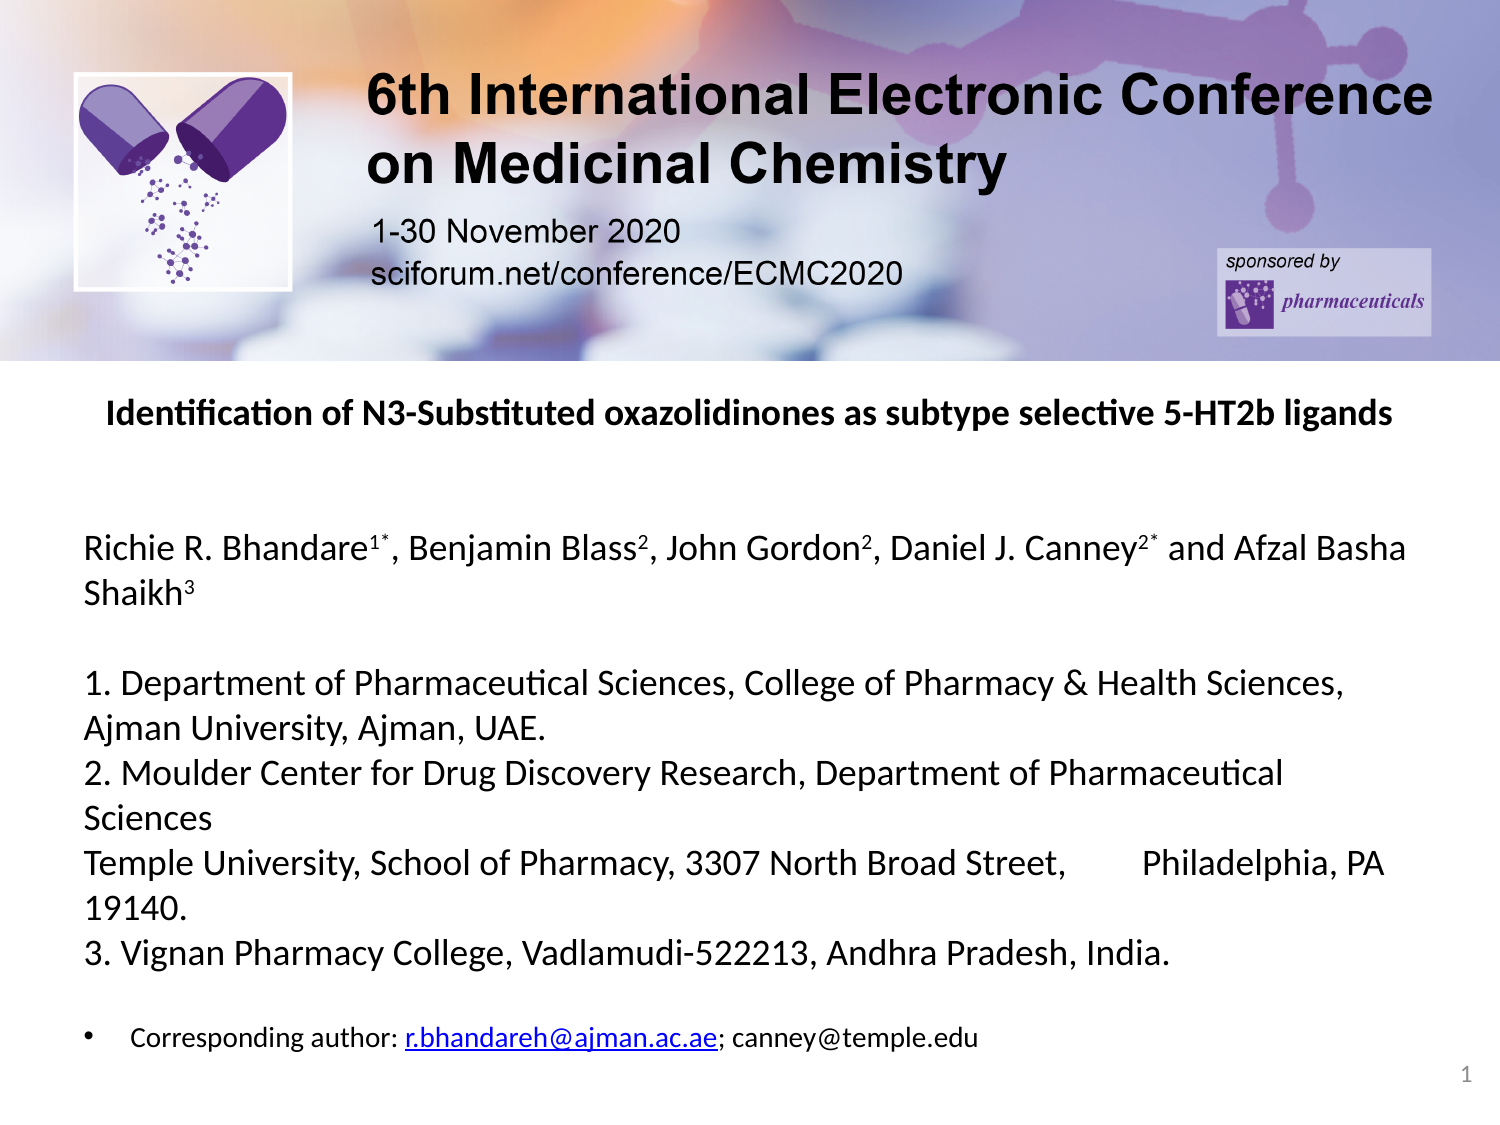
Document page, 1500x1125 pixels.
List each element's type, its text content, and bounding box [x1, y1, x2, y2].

slide_number 1 [1137, 1042, 1488, 1103]
text_box Identification of N3-Substituted oxazolidinones as subtype selective 5-HT2b ligands Richie R. Bhandare1*, Benjamin Blass2, John Gordon2, Daniel J. Canney2* and Afzal Basha Shaikh3 1. Department of Pharmaceutical Sciences, College of Pharmacy & Health Sciences, Ajman University, Ajman, UAE. 2. Moulder Center for Drug Discovery Research, Department of Pharmaceutical Sciences Temple University, School of Pharmacy, 3307 North Broad Street, Philadelphia, PA 19140. 3. Vignan Pharmacy College, Vadlamudi-522213, Andhra Pradesh, India. Corresponding author: r.bhandareh@ajman.ac.ae; canney@temple.edu [68, 380, 1432, 1061]
picture [0, 0, 1500, 361]
